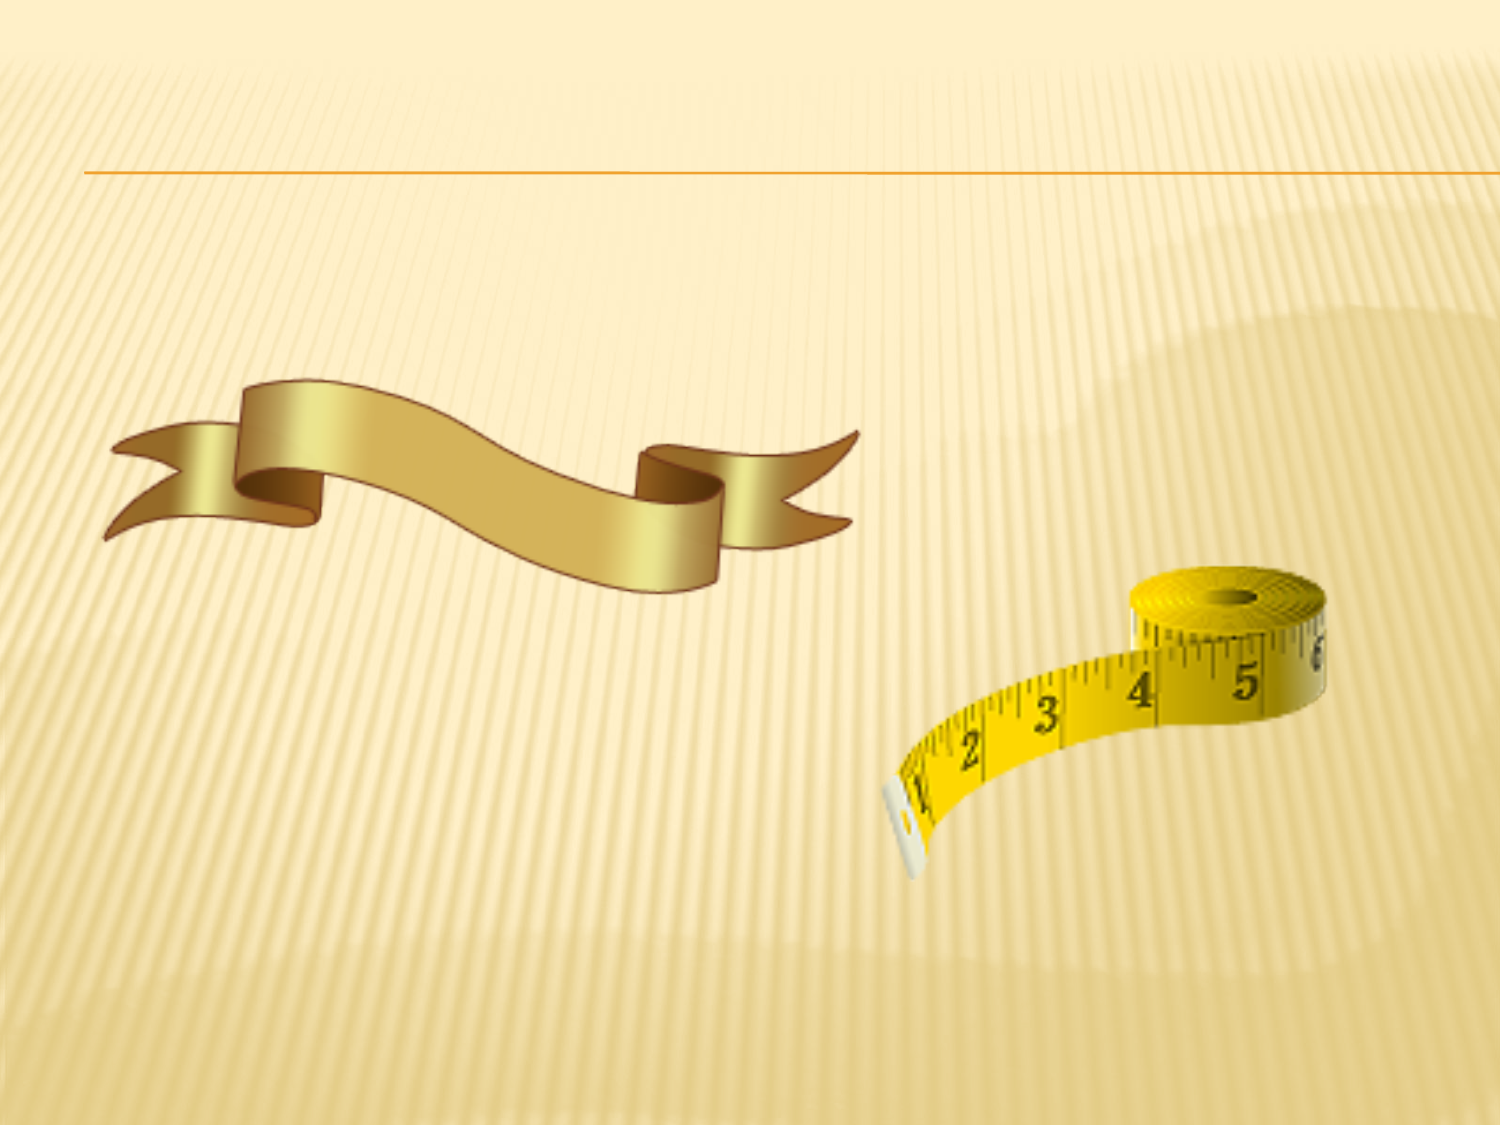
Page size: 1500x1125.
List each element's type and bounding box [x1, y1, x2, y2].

picture [100, 136, 1368, 974]
